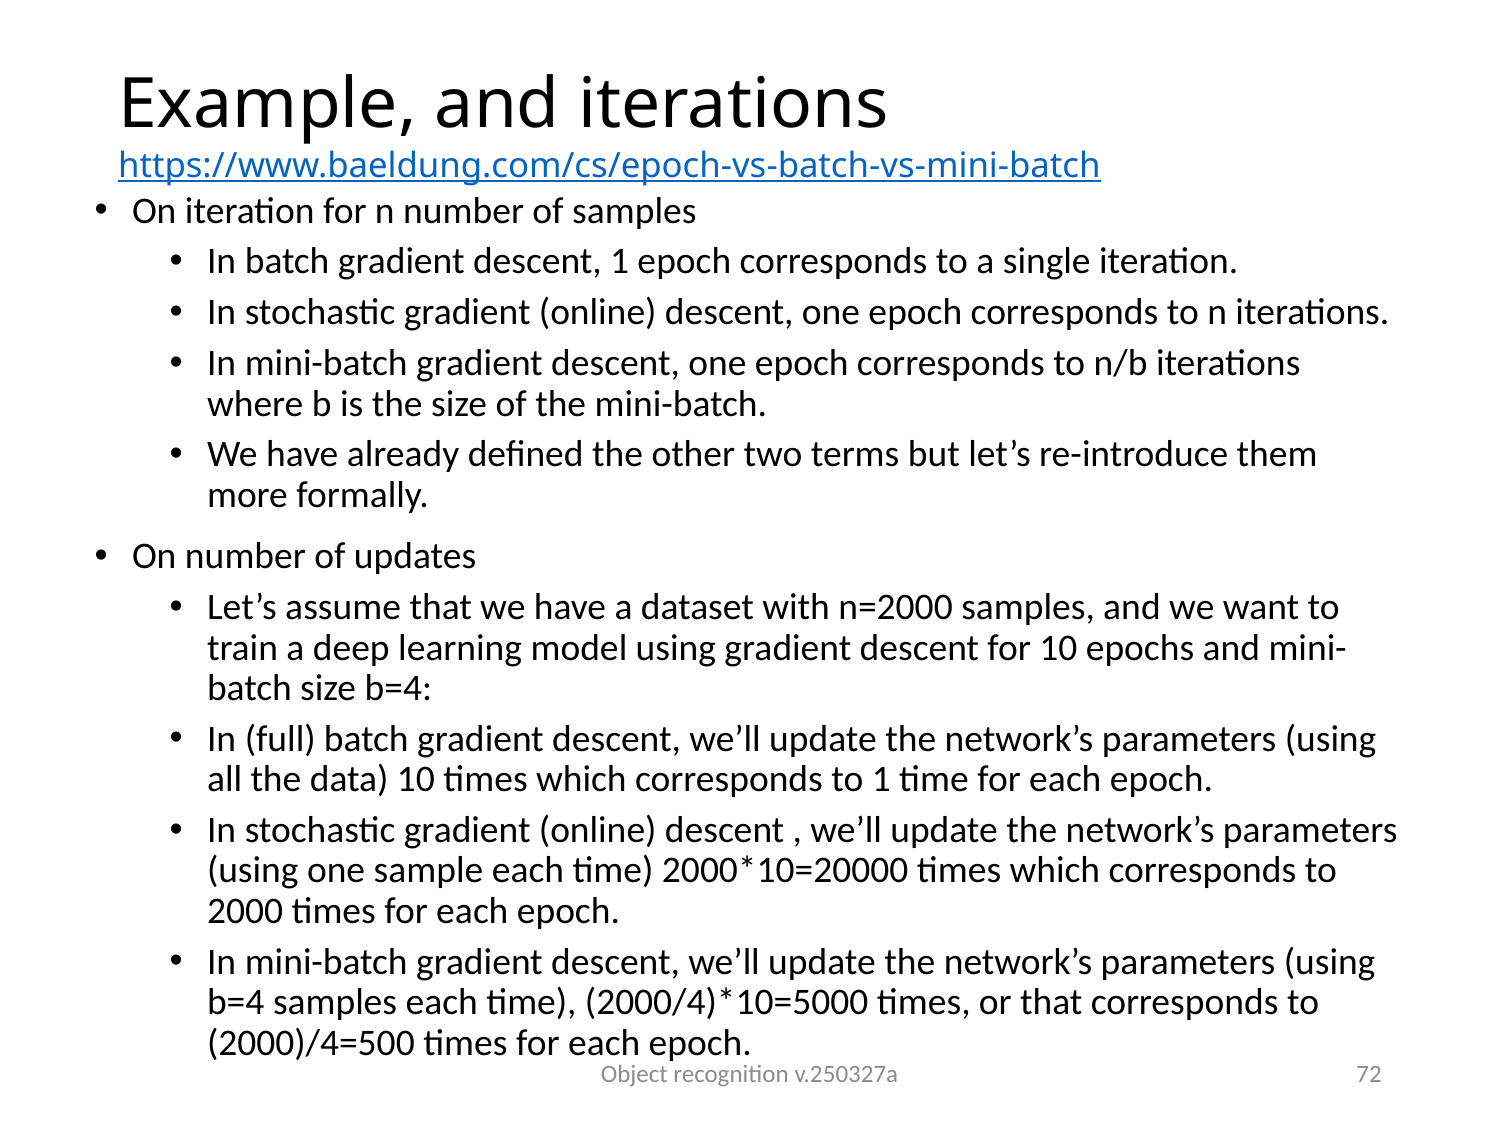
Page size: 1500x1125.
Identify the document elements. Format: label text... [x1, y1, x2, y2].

list On iteration for n number of samples In batch gradient descent, 1 epoch corresponds to a single iteration. In stochastic gradient (online) descent, one epoch corresponds to n iterations. In mini-batch gradient descent, one epoch corresponds to n/b iterations where b is the size of the mini-batch. We have already defined the other two terms but let’s re-introduce them more formally. On number of updates Let’s assume that we have a dataset with n=2000 samples, and we want to train a deep learning model using gradient descent for 10 epochs and mini-batch size b=4: In (full) batch gradient descent, we’ll update the network’s parameters (using all the data) 10 times which corresponds to 1 time for each epoch. In stochastic gradient (online) descent , we’ll update the network’s parameters (using one sample each time) 2000*10=20000 times which corresponds to 2000 times for each epoch. In mini-batch gradient descent, we’ll update the network’s parameters (using b=4 samples each time), (2000/4)*10=5000 times, or that corresponds to (2000)/4=500 times for each epoch. [79, 183, 1421, 1103]
slide_number 72 [1059, 1042, 1397, 1103]
title Example, and iterations https://www.baeldung.com/cs/epoch-vs-batch-vs-mini-batch [103, 59, 1397, 183]
footer Object recognition v.250327a [496, 1042, 1004, 1103]
